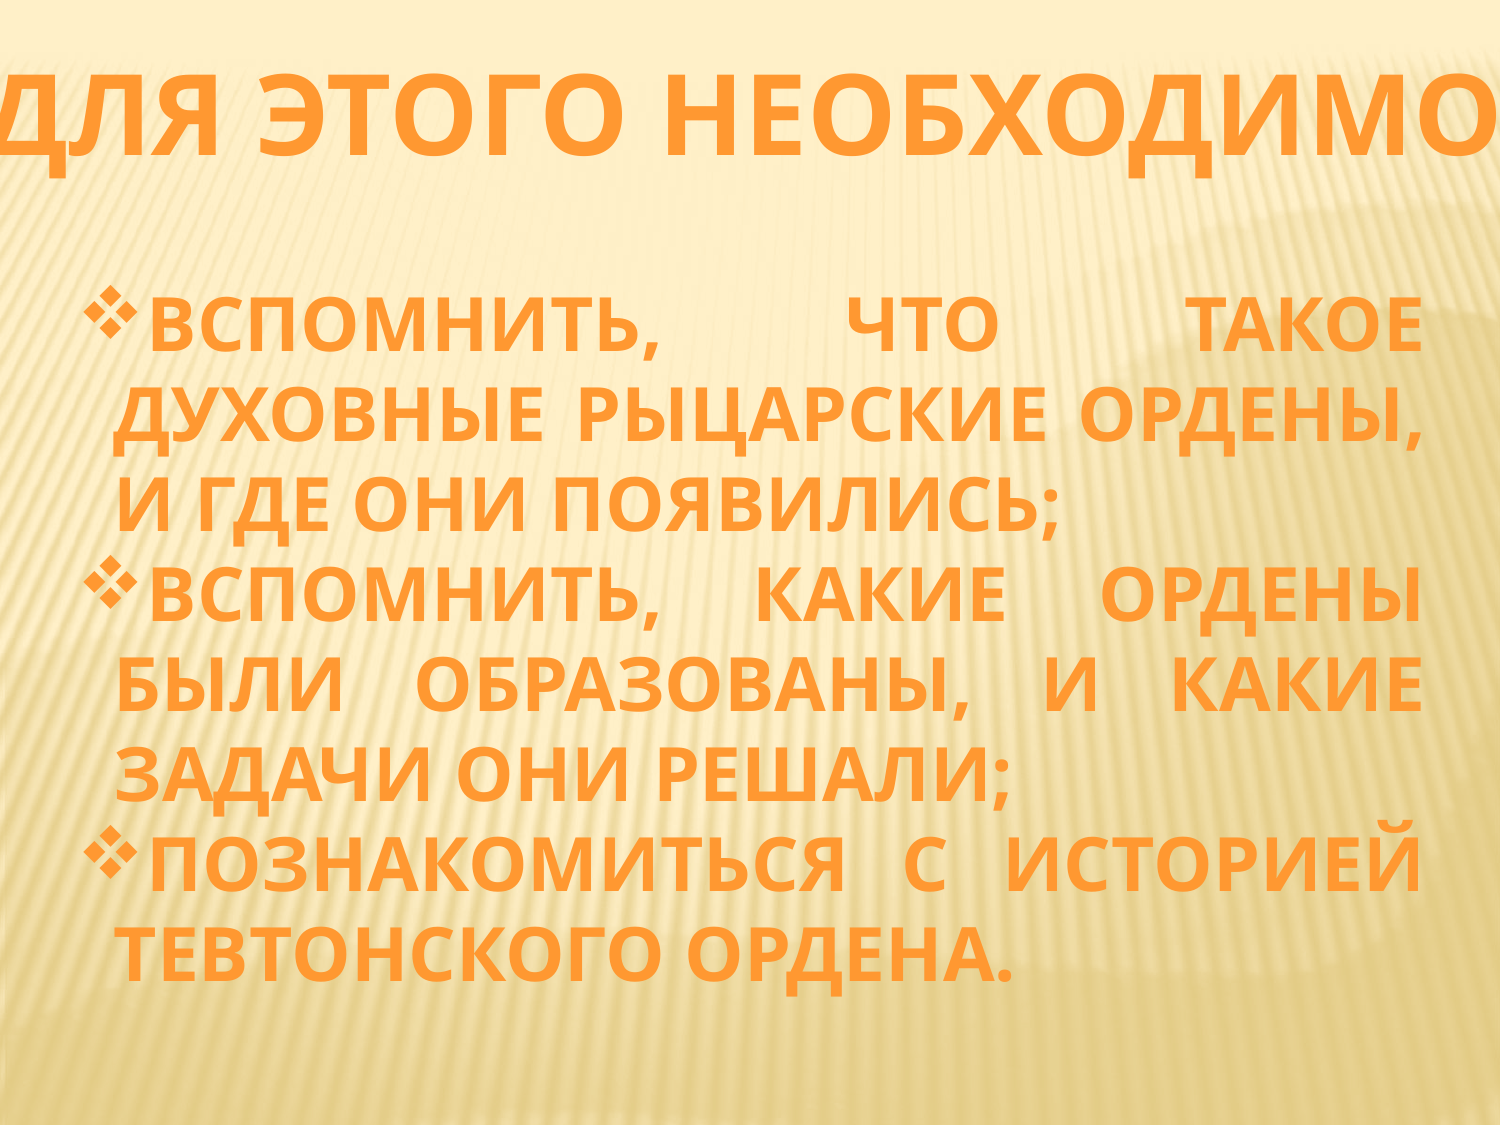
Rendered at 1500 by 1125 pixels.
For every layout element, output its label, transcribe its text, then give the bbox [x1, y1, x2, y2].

text_box Для этого необходимо: [0, 35, 1500, 186]
text_box вспомнить, что такое духовные рыцарские ордены, и где они появились; вспомнить, какие ордены были образованы, и какие задачи они решали; познакомиться с историей Тевтонского ордена. [23, 269, 1442, 1005]
